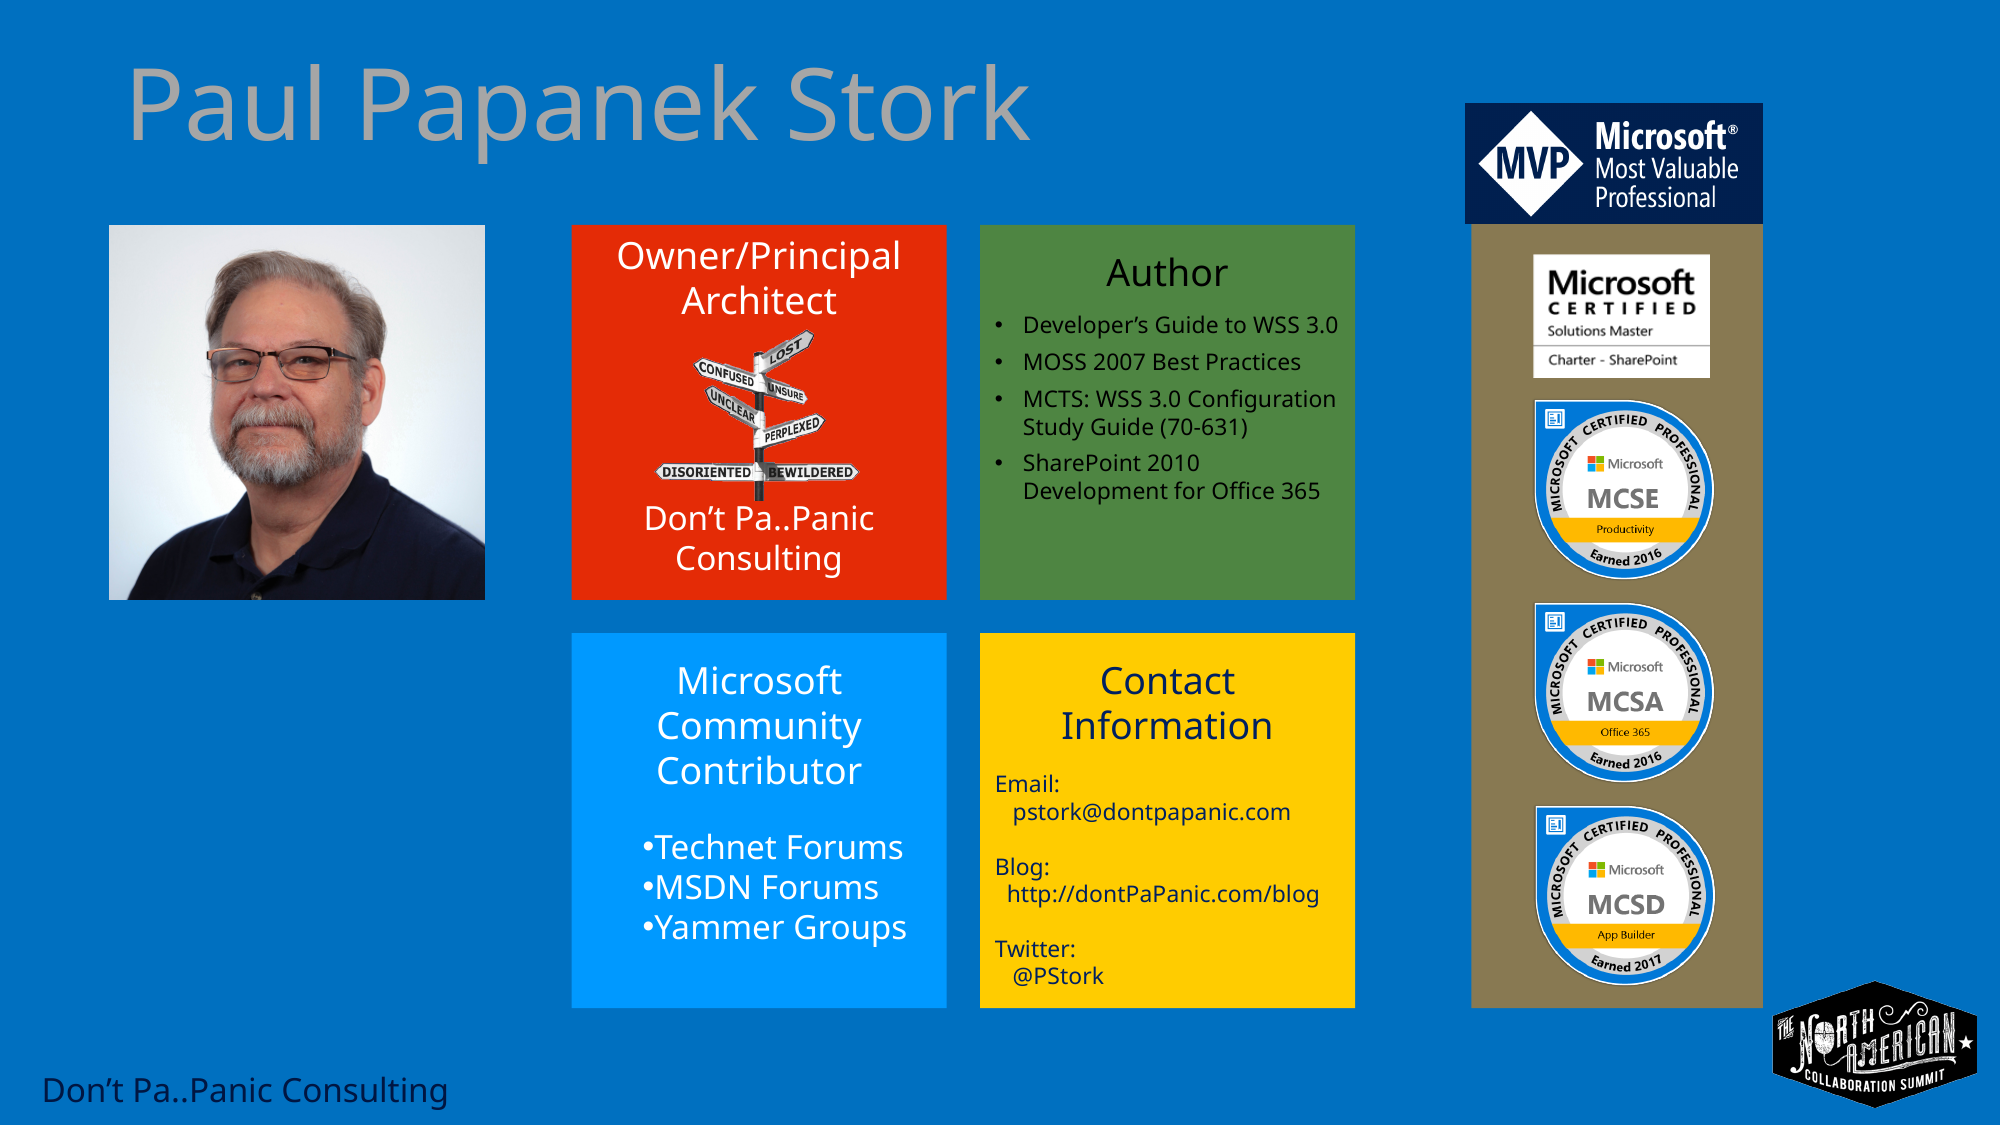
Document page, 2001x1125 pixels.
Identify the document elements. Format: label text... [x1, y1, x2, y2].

text_box Author Developer’s Guide to WSS 3.0 MOSS 2007 Best Practices MCTS: WSS 3.0 Configuration Study Guide (70-631) SharePoint 2010 Development for Office 365 [980, 224, 1356, 600]
picture [1533, 803, 1718, 987]
picture [1465, 102, 1764, 224]
picture [109, 225, 485, 601]
text_box Paul Papanek Stork [109, 32, 1068, 168]
text_box [1469, 230, 1765, 1010]
picture [1770, 976, 1978, 1112]
picture [1533, 253, 1710, 378]
picture [625, 320, 896, 501]
picture [1532, 599, 1716, 784]
text_box Owner/Principal Architect Don’t Pa..Panic Consulting [571, 224, 947, 600]
picture [1532, 396, 1716, 581]
text_box Microsoft Community Contributor Technet Forums MSDN Forums Yammer Groups [571, 633, 947, 1009]
text_box Contact Information Email: pstork@dontpapanic.com Blog: http://dontPaPanic.com/blog Twitter: @PStork [980, 633, 1356, 1009]
